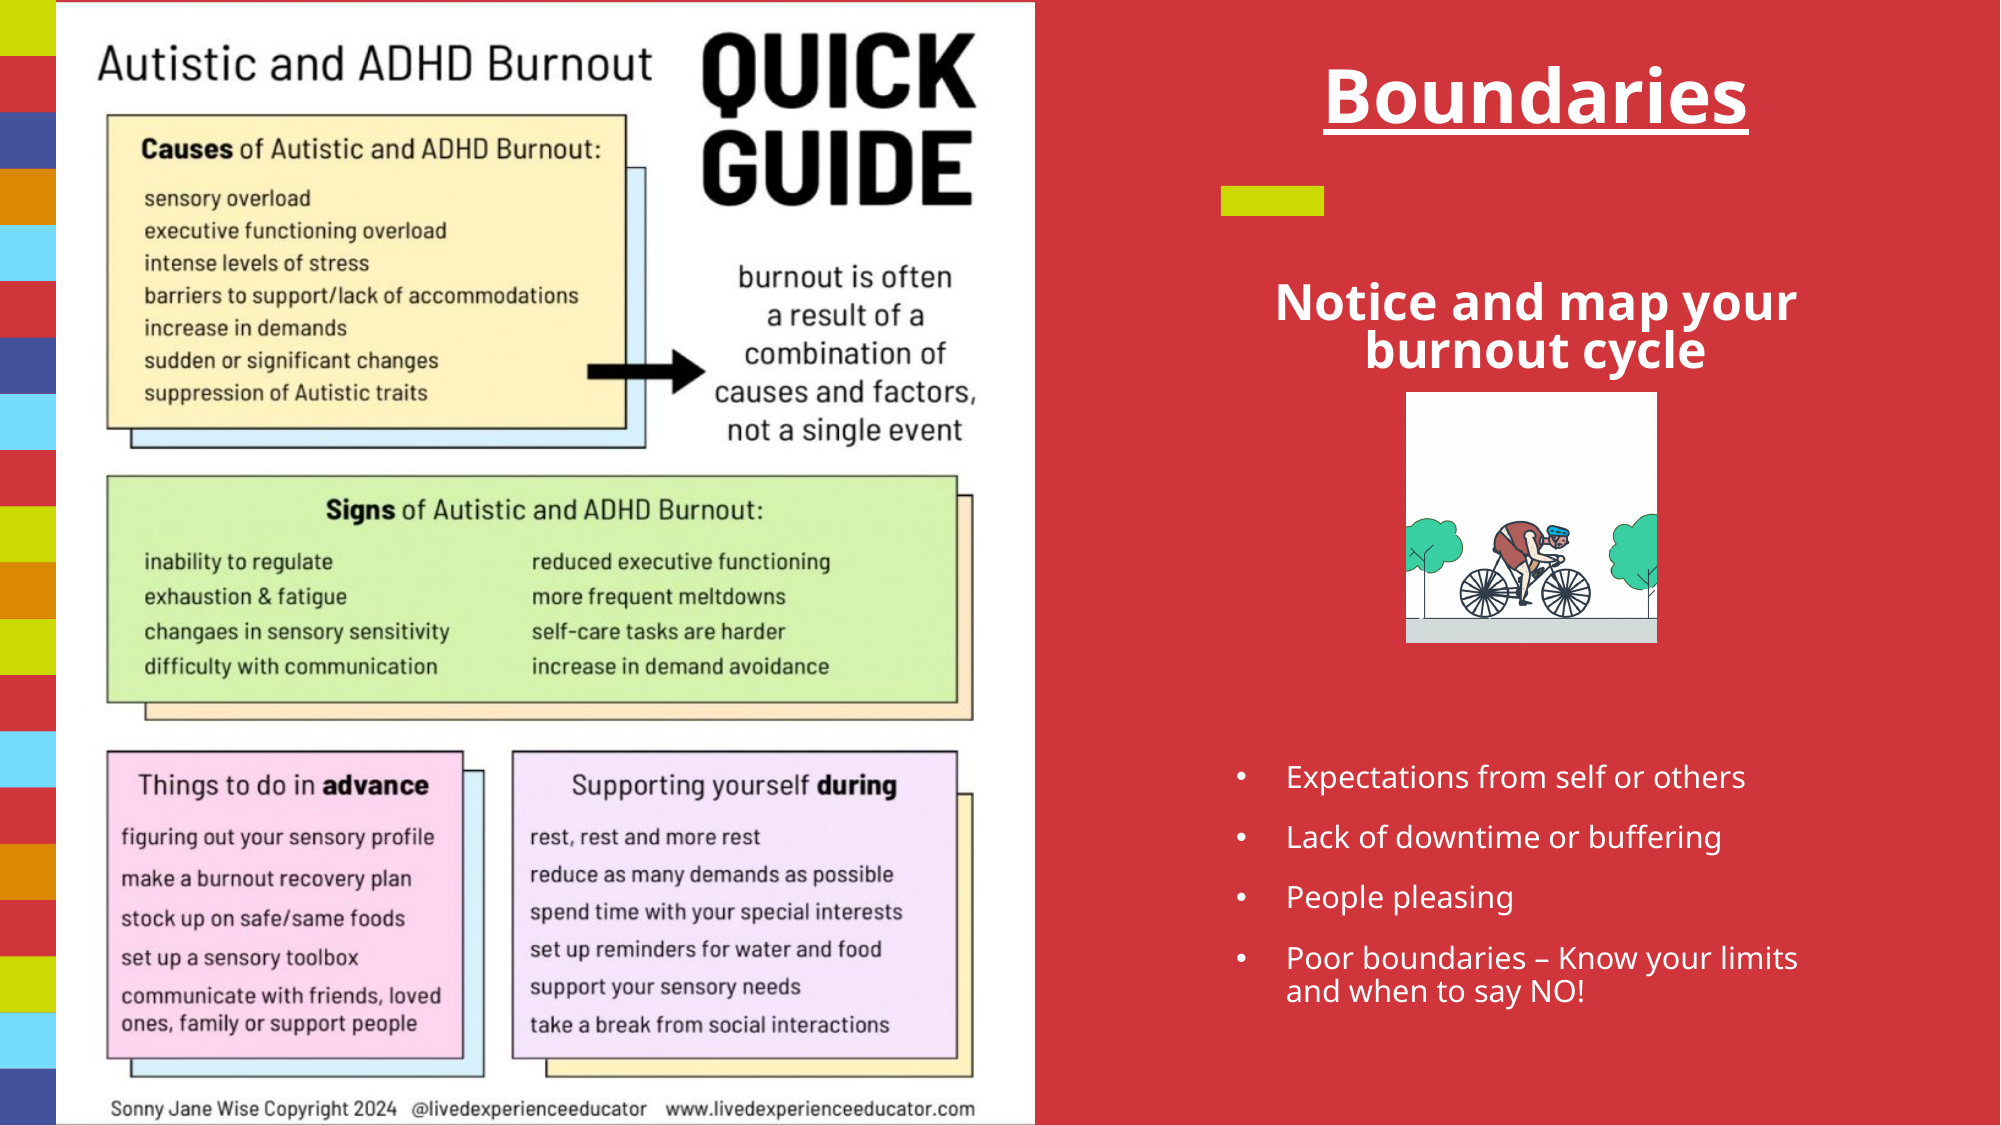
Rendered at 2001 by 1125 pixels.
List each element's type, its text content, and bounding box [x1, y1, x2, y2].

picture [1406, 392, 1657, 643]
list Expectations from self or others Lack of downtime or buffering People pleasing Poor boundaries – Know your limits and when to say NO! [1221, 690, 1866, 1020]
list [56, 2, 1035, 1125]
title Boundaries Notice and map your burnout cycle [1221, 58, 1866, 668]
